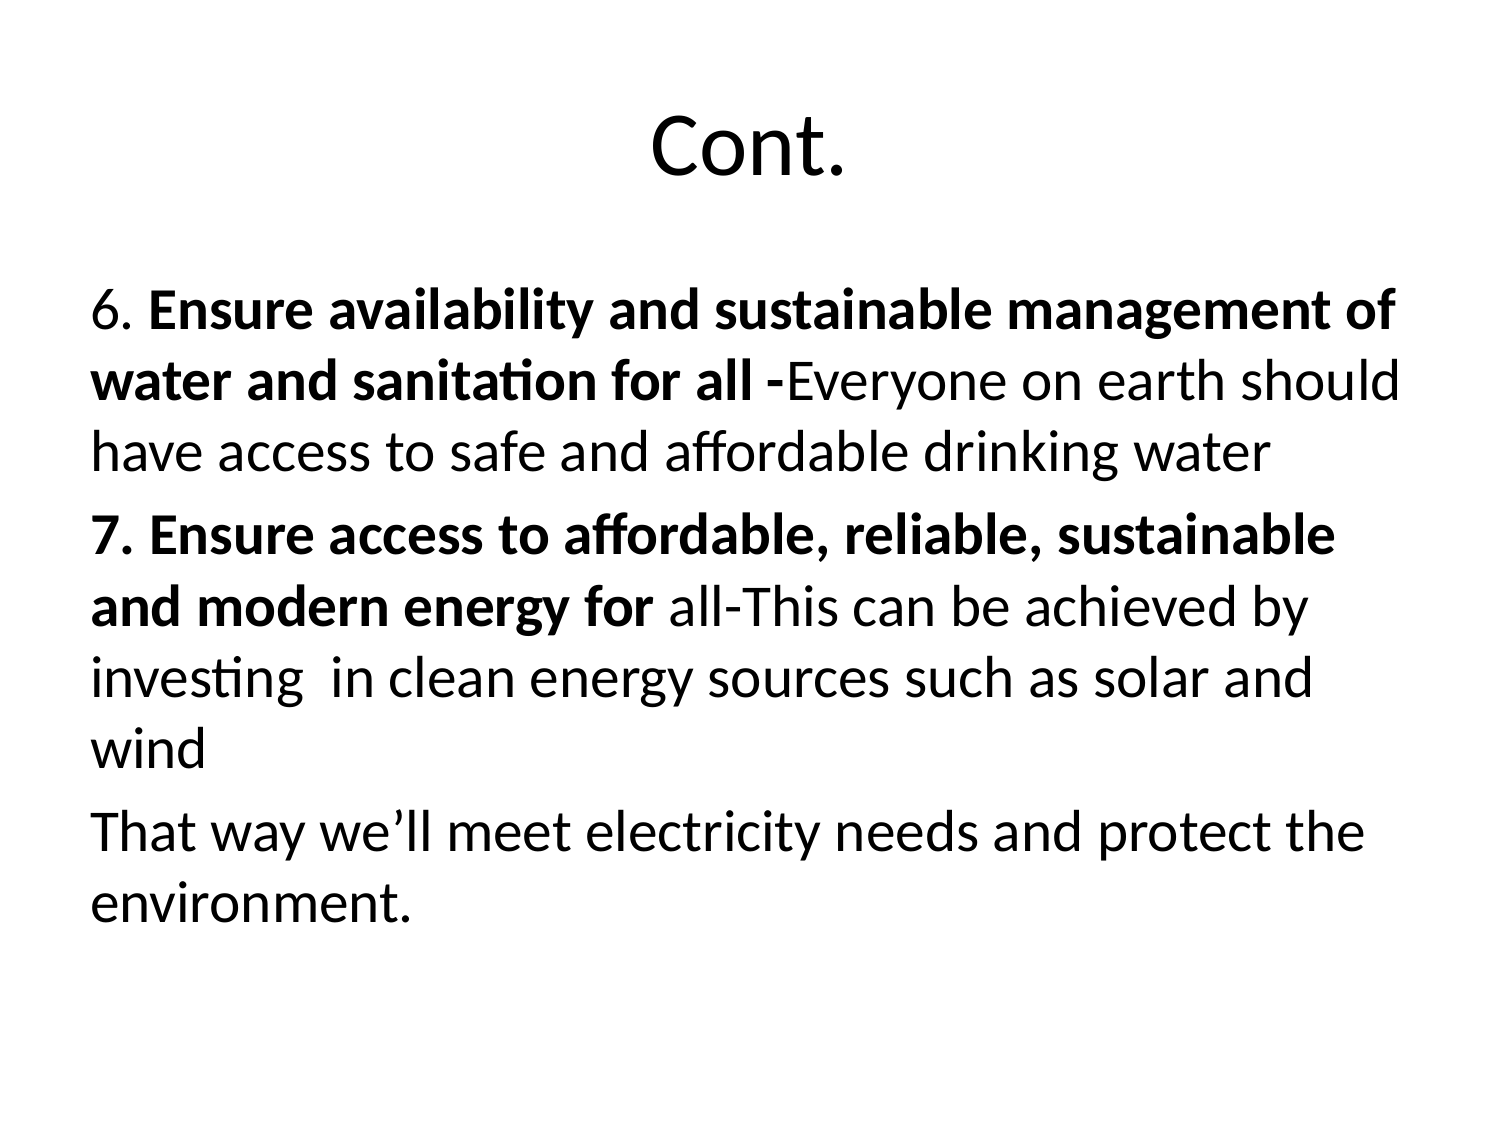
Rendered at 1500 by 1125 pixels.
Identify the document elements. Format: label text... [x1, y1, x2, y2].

title Cont. [75, 45, 1425, 233]
list 6. Ensure availability and sustainable management of water and sanitation for all -Everyone on earth should have access to safe and affordable drinking water 7. Ensure access to affordable, reliable, sustainable and modern energy for all-This can be achieved by investing in clean energy sources such as solar and wind That way we’ll meet electricity needs and protect the environment. [75, 262, 1425, 1005]
